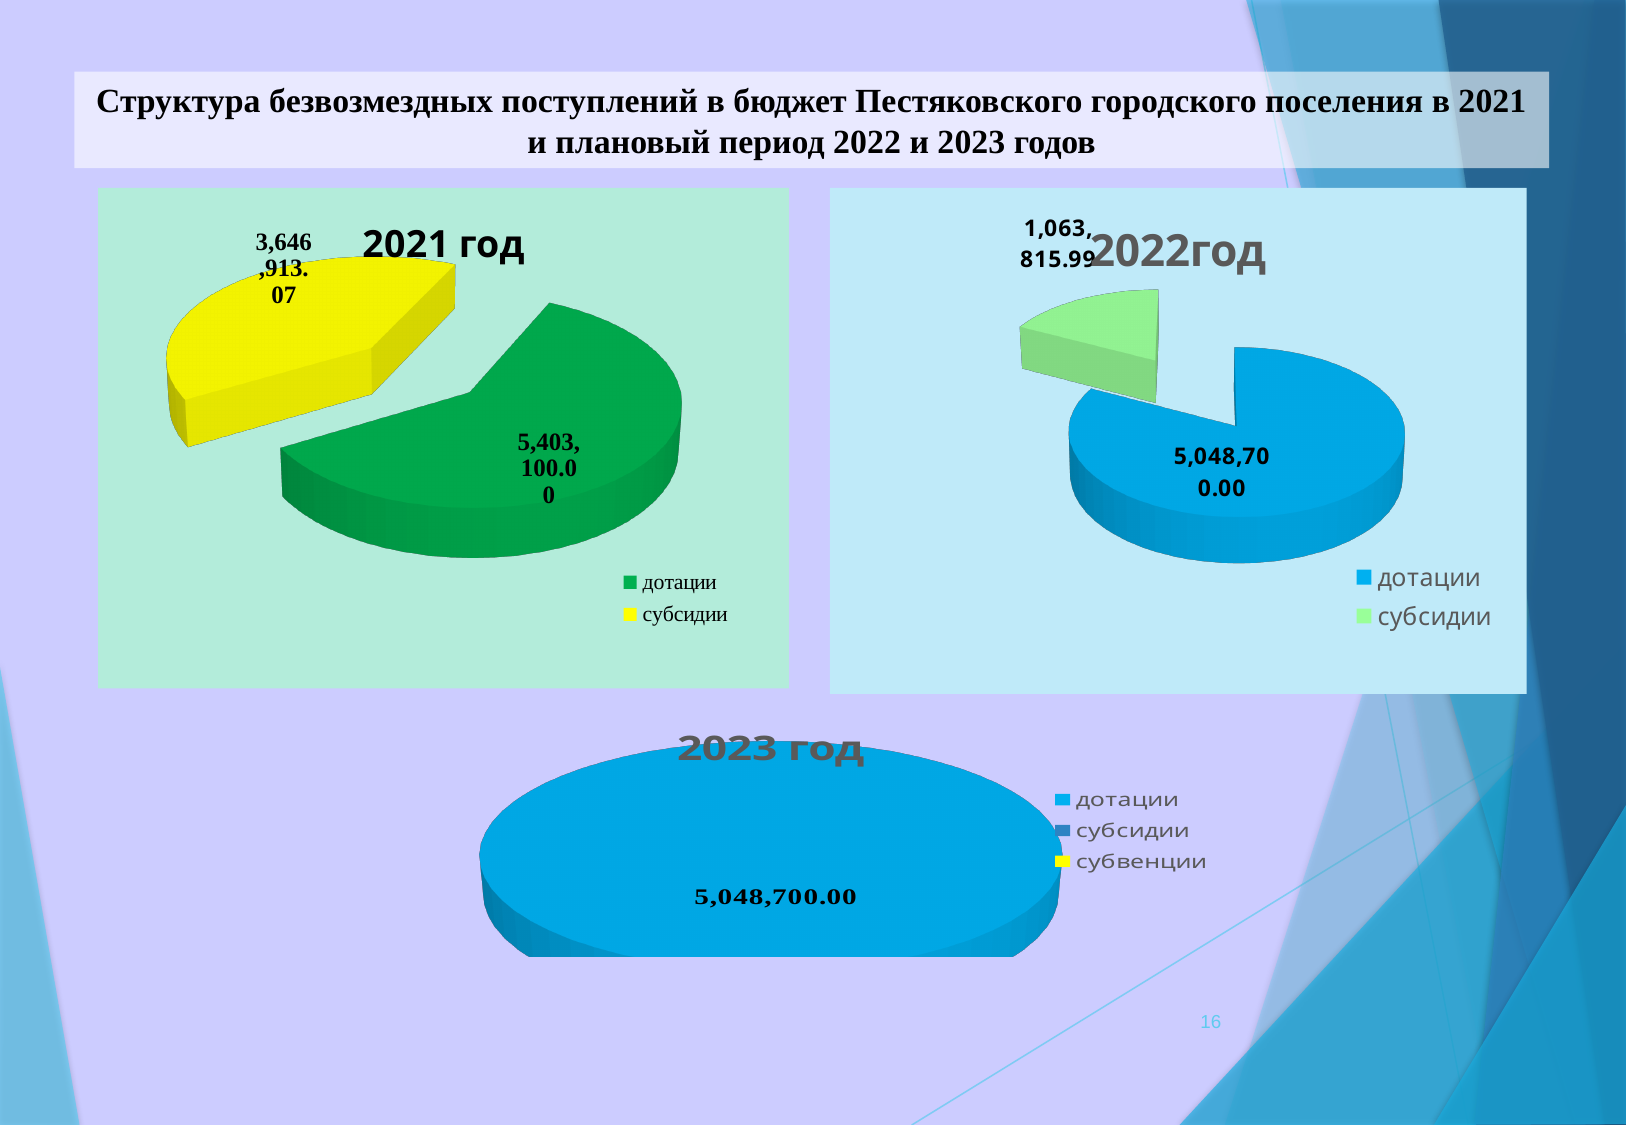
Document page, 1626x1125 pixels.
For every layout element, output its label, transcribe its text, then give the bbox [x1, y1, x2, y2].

title Структура безвозмездных поступлений в бюджет Пестяковского городского поселения в 2021 и плановый период 2022 и 2023 годов [74, 71, 1550, 169]
slide_number 16 [1145, 991, 1237, 1051]
chart [313, 703, 1229, 1037]
chart [97, 187, 790, 689]
chart [829, 187, 1528, 695]
